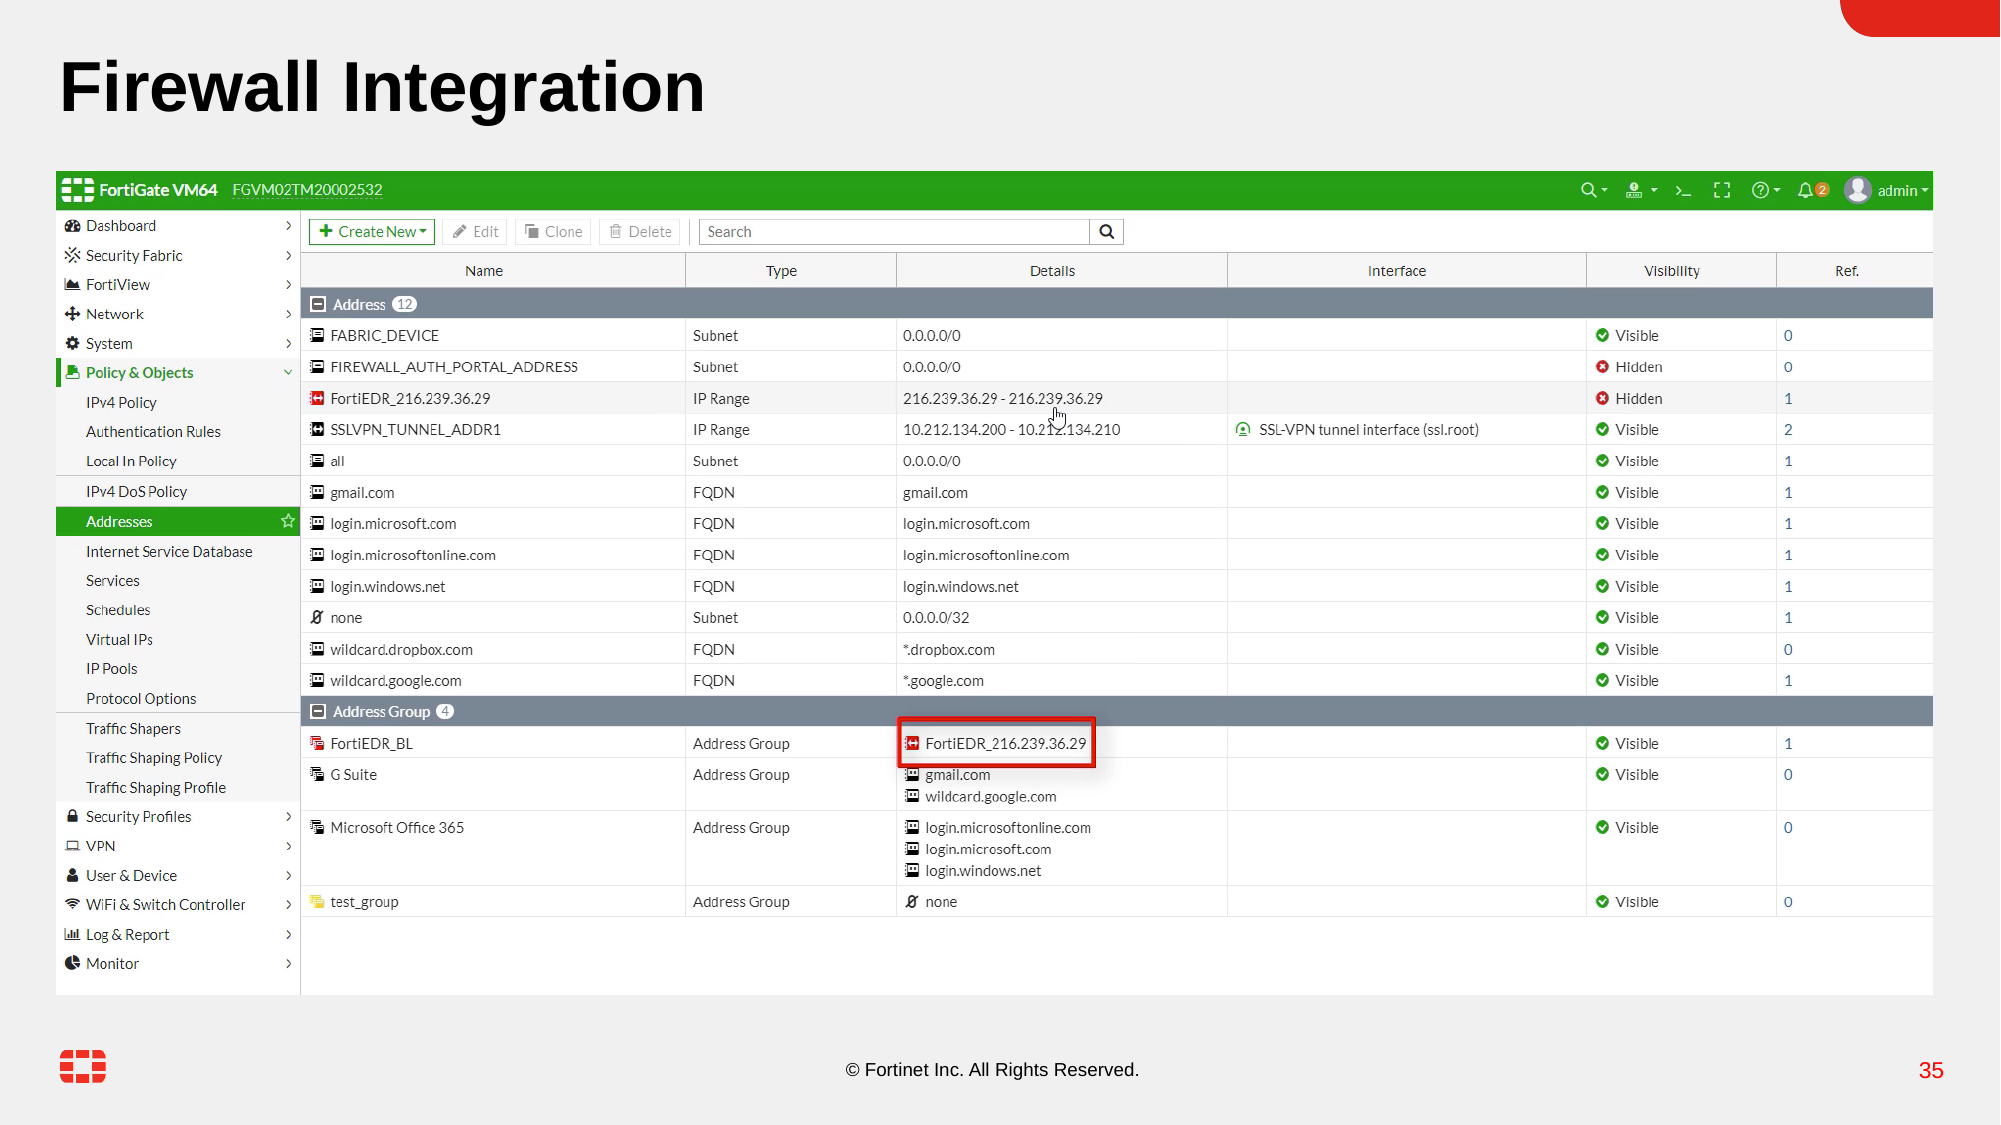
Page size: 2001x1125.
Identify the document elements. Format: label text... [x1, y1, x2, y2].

title Firewall Integration [44, 28, 1823, 149]
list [56, 171, 1933, 995]
